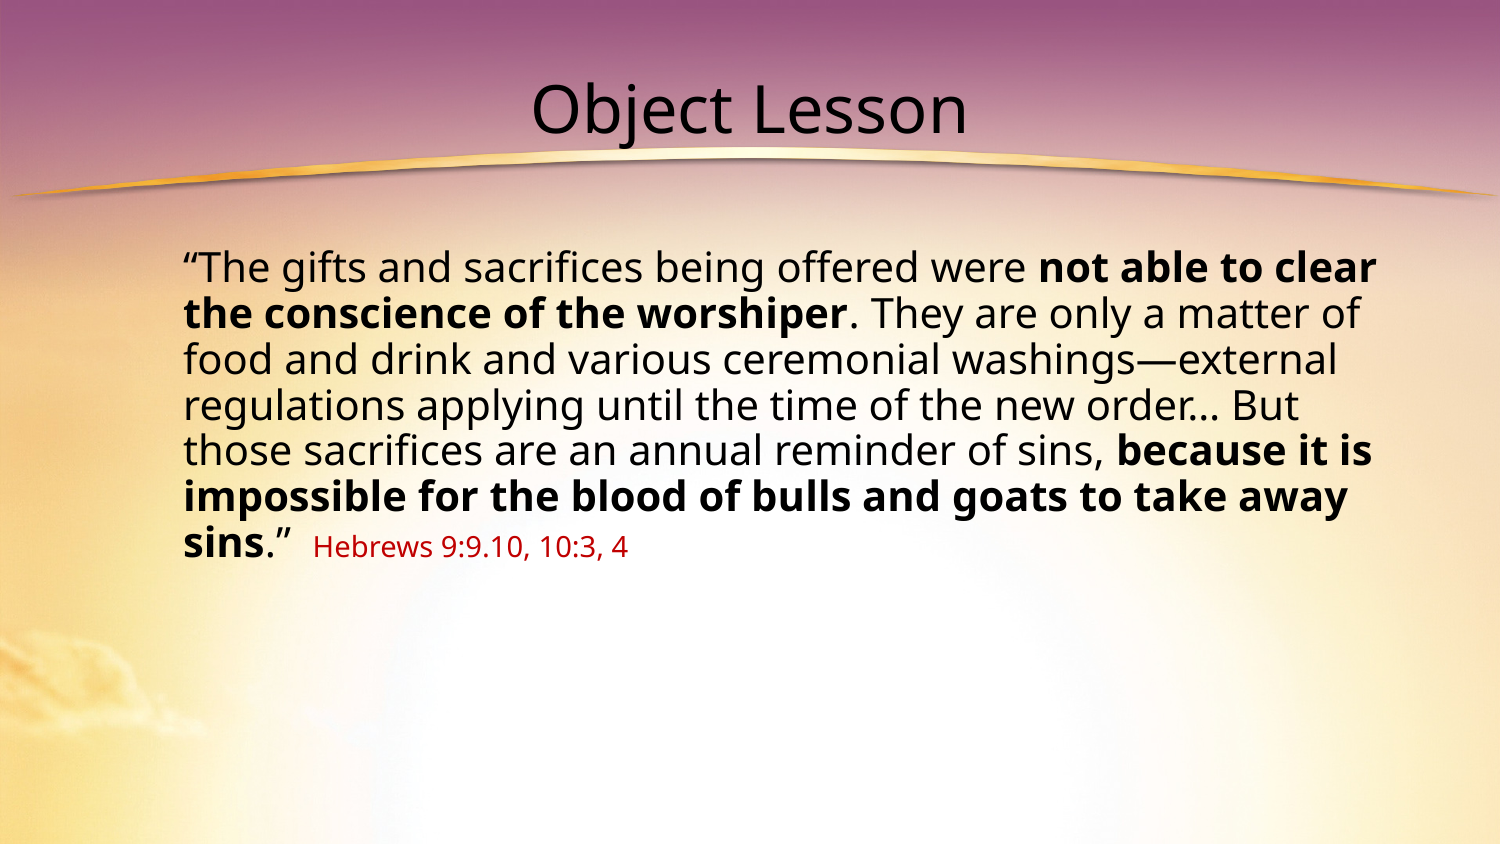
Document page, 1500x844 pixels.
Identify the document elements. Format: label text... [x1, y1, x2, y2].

picture [0, 0, 1500, 844]
title Object Lesson [75, 27, 1425, 155]
list “The gifts and sacrifices being offered were not able to clear the conscience of the worshiper. They are only a matter of food and drink and various ceremonial washings—external regulations applying until the time of the new order… But those sacrifices are an annual reminder of sins, because it is impossible for the blood of bulls and goats to take away sins.” Hebrews 9:9.10, 10:3, 4 [168, 237, 1425, 774]
